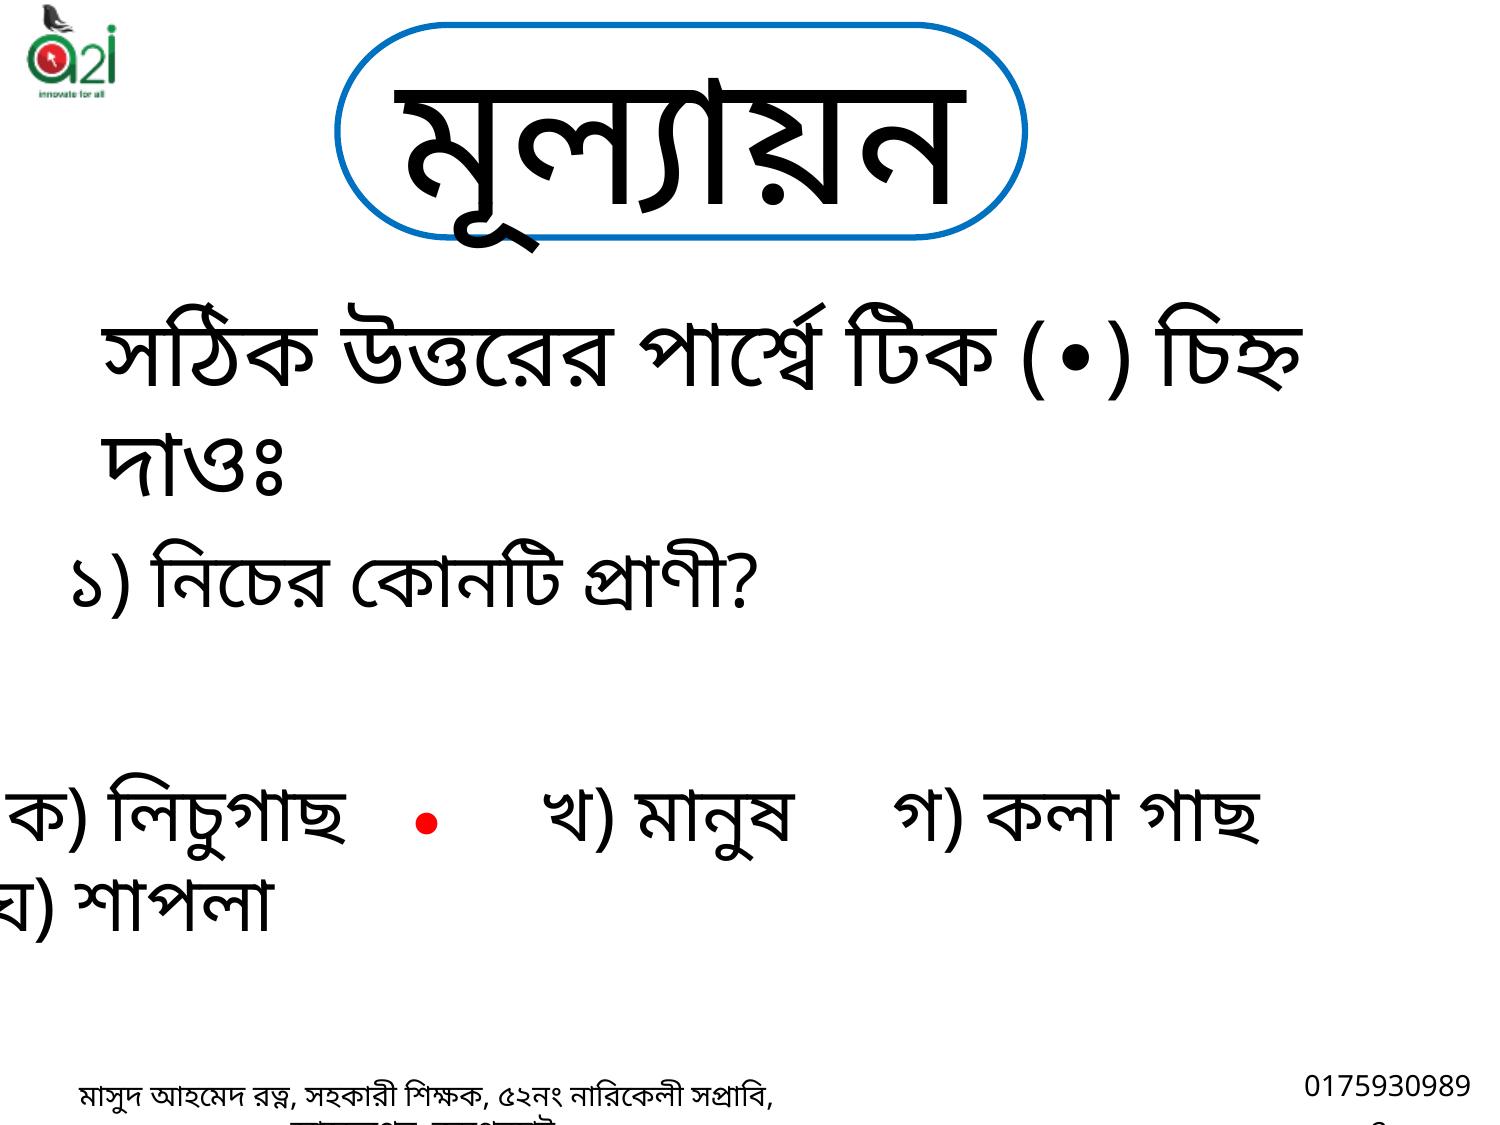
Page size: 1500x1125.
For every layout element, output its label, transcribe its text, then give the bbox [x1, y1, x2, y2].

text_box ∙ [388, 765, 466, 871]
text_box ক) লিচুগাছ খ) মানুষ গ) কলা গাছ ঘ) শাপলা [0, 758, 1413, 954]
picture [0, 0, 145, 126]
text_box 01759309892 [1287, 1059, 1489, 1125]
text_box মাসুদ আহমেদ রত্ন, সহকারী শিক্ষক, ৫২নং নারিকেলী সপ্রাবি, আক্কেলপুর, জয়পুরহাট [20, 1069, 833, 1125]
text_box সঠিক উত্তরের পার্শ্বে টিক (∙) চিহ্ন দাওঃ [87, 287, 1470, 523]
text_box ১) নিচের কোনটি প্রাণী? [49, 524, 1458, 630]
text_box মূল্যায়ন [335, 22, 1028, 240]
